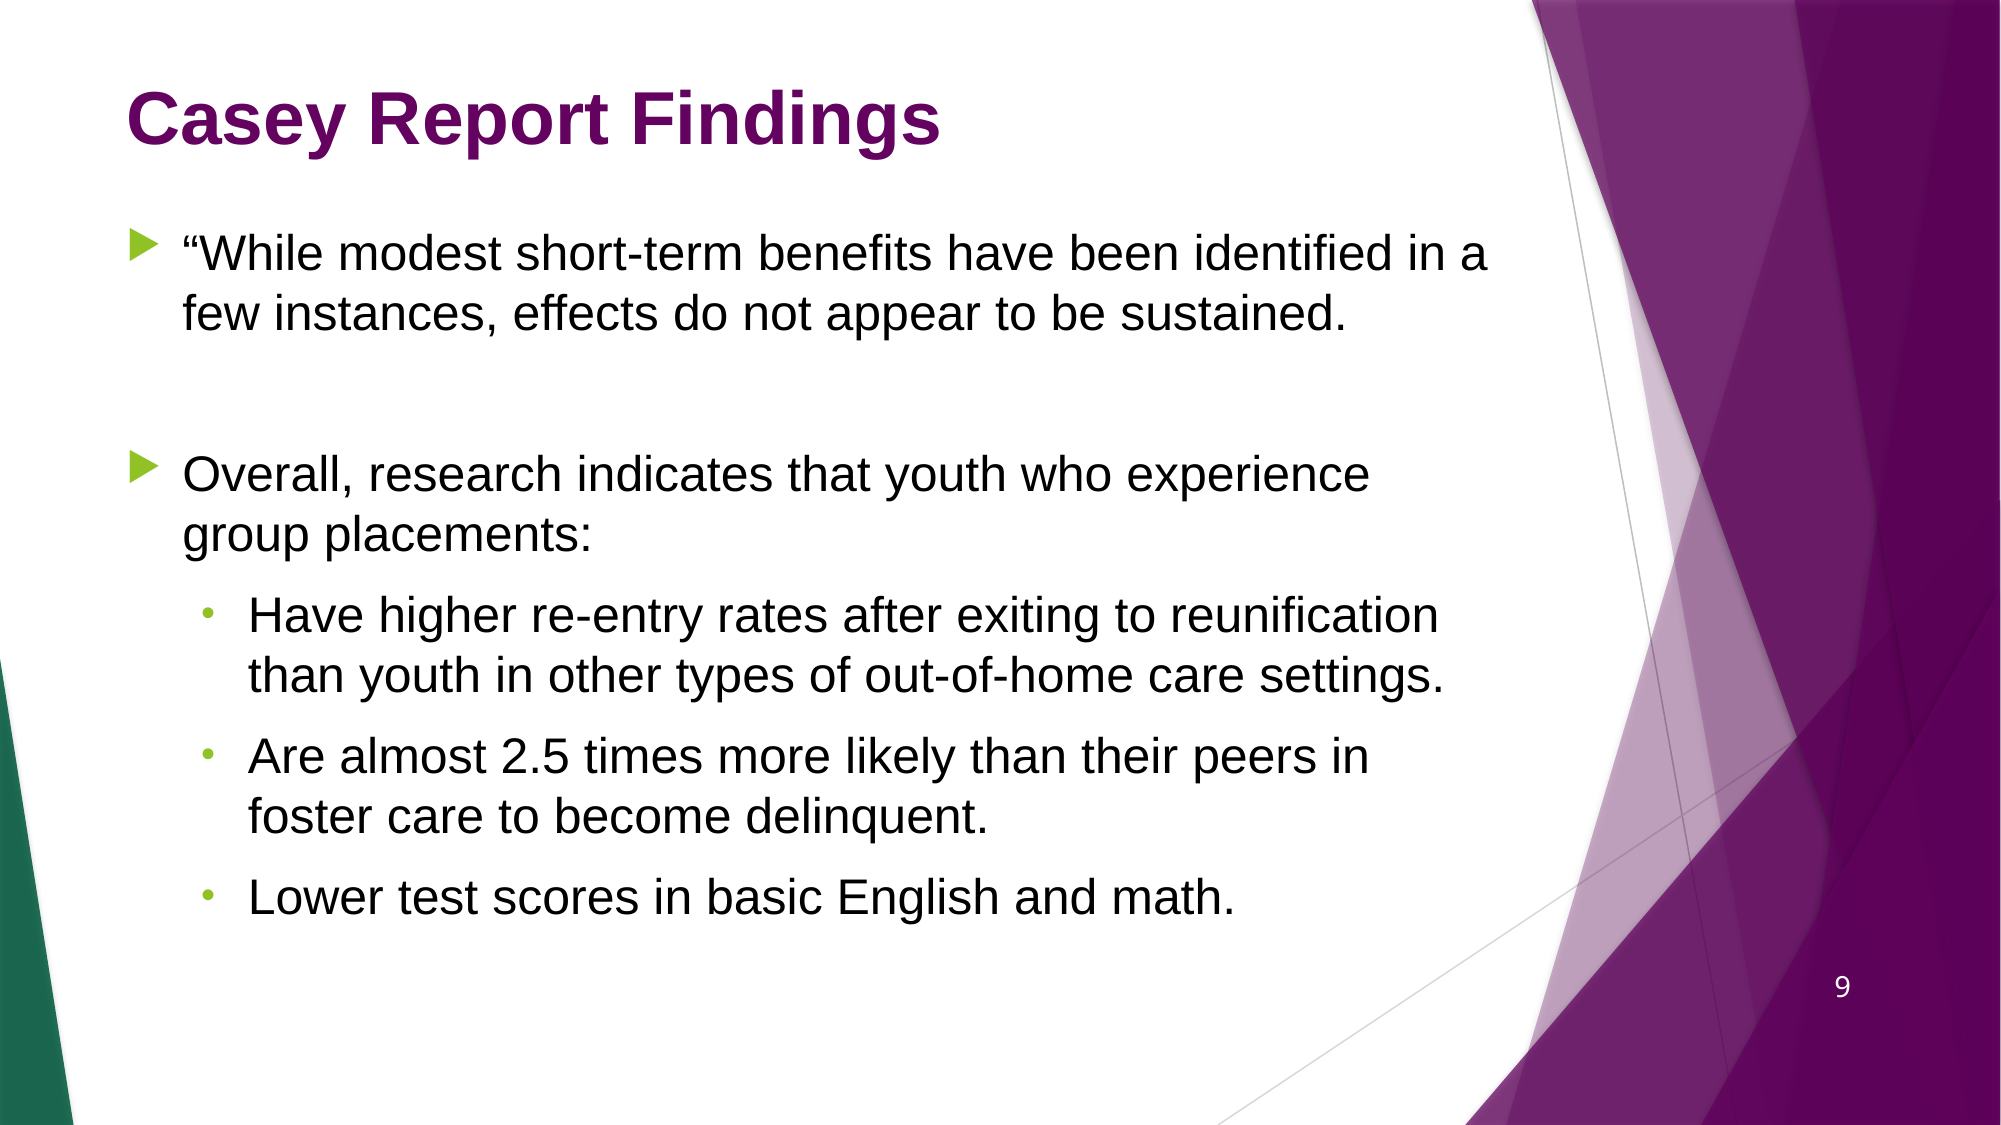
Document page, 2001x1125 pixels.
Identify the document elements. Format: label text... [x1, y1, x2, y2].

title Casey Report Findings [111, 62, 1522, 212]
slide_number 9 [1754, 958, 1867, 1019]
list “While modest short-term benefits have been identified in a few instances, effects do not appear to be sustained. Overall, research indicates that youth who experience group placements: Have higher re-entry rates after exiting to reunification than youth in other types of out-of-home care settings. Are almost 2.5 times more likely than their peers in foster care to become delinquent. Lower test scores in basic English and math. [111, 212, 1522, 992]
